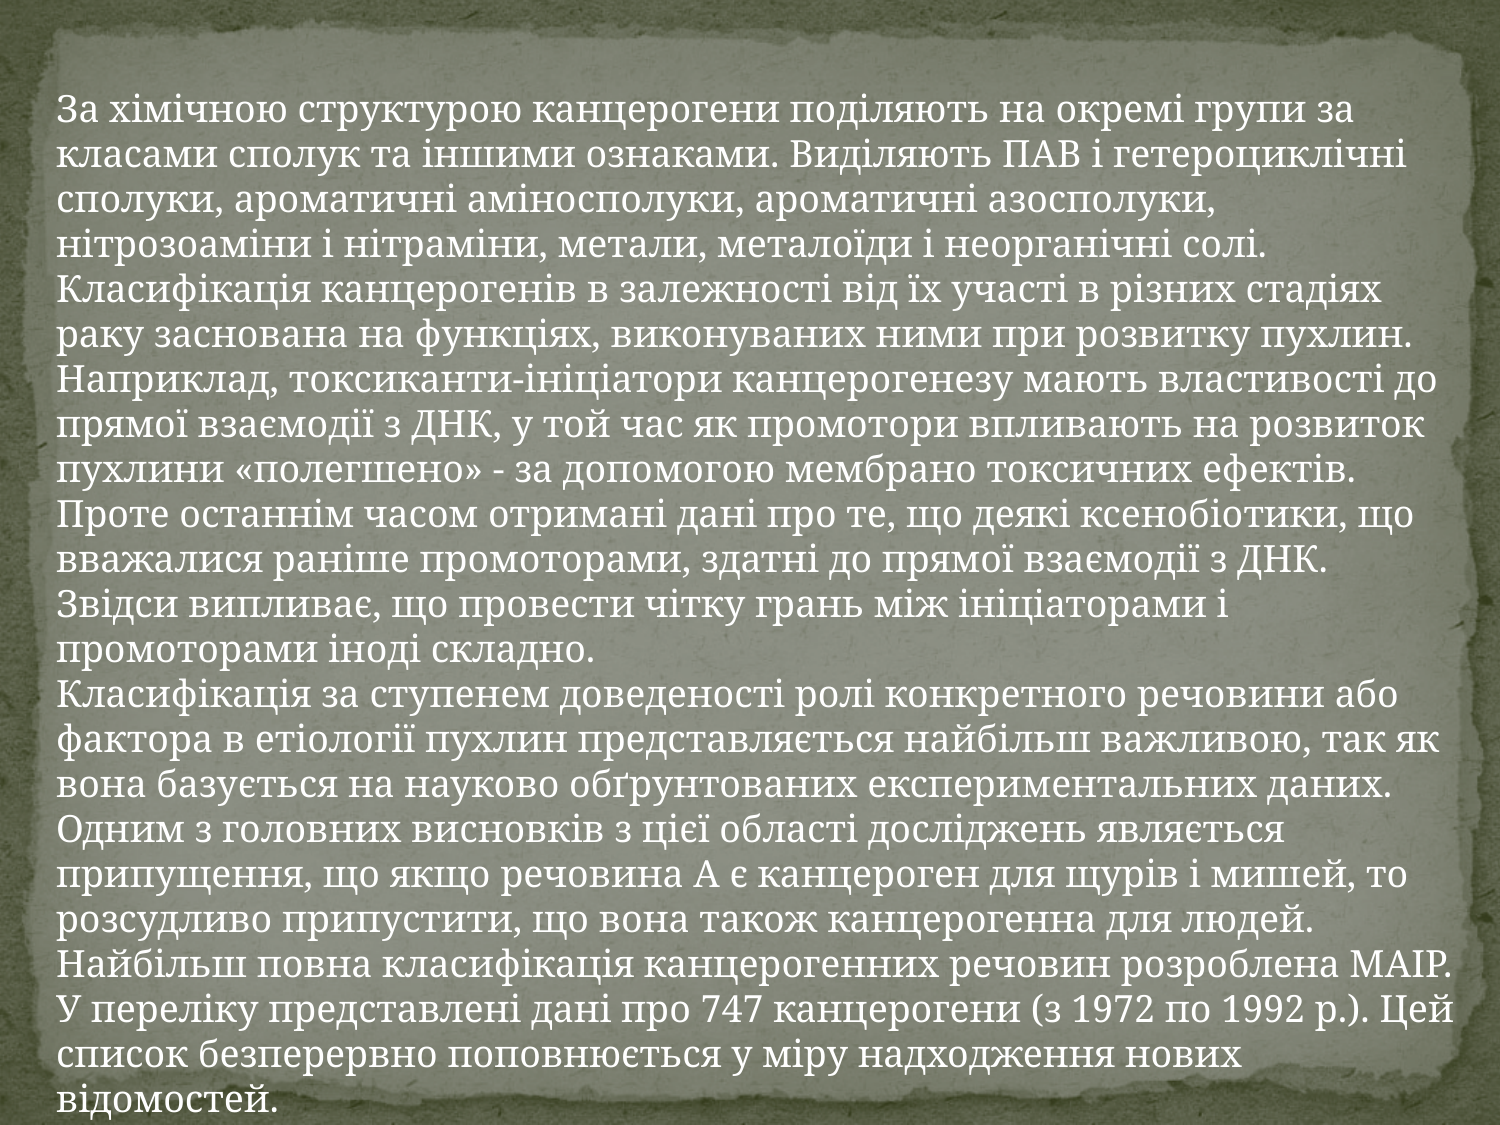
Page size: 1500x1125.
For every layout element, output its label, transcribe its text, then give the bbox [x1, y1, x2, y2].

text_box За хімічною структурою канцерогени поділяють на окремі групи за класами сполук та іншими ознаками. Виділяють ПАВ і гетероциклічні сполуки, ароматичні аміносполуки, ароматичні азосполуки, нітрозоаміни і нітраміни, метали, металоїди і неорганічні солі. Класифікація канцерогенів в залежності від їх участі в різних стадіях раку заснована на функціях, виконуваних ними при розвитку пухлин. Наприклад, токсиканти-ініціатори канцерогенезу мають властивості до прямої взаємодії з ДНК, у той час як промотори впливають на розвиток пухлини «полегшено» - за допомогою мембрано токсичних ефектів. Проте останнім часом отримані дані про те, що деякі ксенобіотики, що вважалися раніше промоторами, здатні до прямої взаємодії з ДНК. Звідси випливає, що провести чітку грань між ініціаторами і промоторами іноді складно. Класифікація за ступенем доведеності ролі конкретного речовини або фактора в етіології пухлин представляється найбільш важливою, так як вона базується на науково обґрунтованих експериментальних даних. Одним з головних висновків з цієї області досліджень являється припущення, що якщо речовина А є канцероген для щурів і мишей, то розсудливо припустити, що вона також канцерогенна для людей. Найбільш повна класифікація канцерогенних речовин розроблена МАІР. У переліку представлені дані про 747 канцерогени (з 1972 по 1992 р.). Цей список безперервно поповнюється у міру надходження нових відомостей. [41, 78, 1471, 1125]
